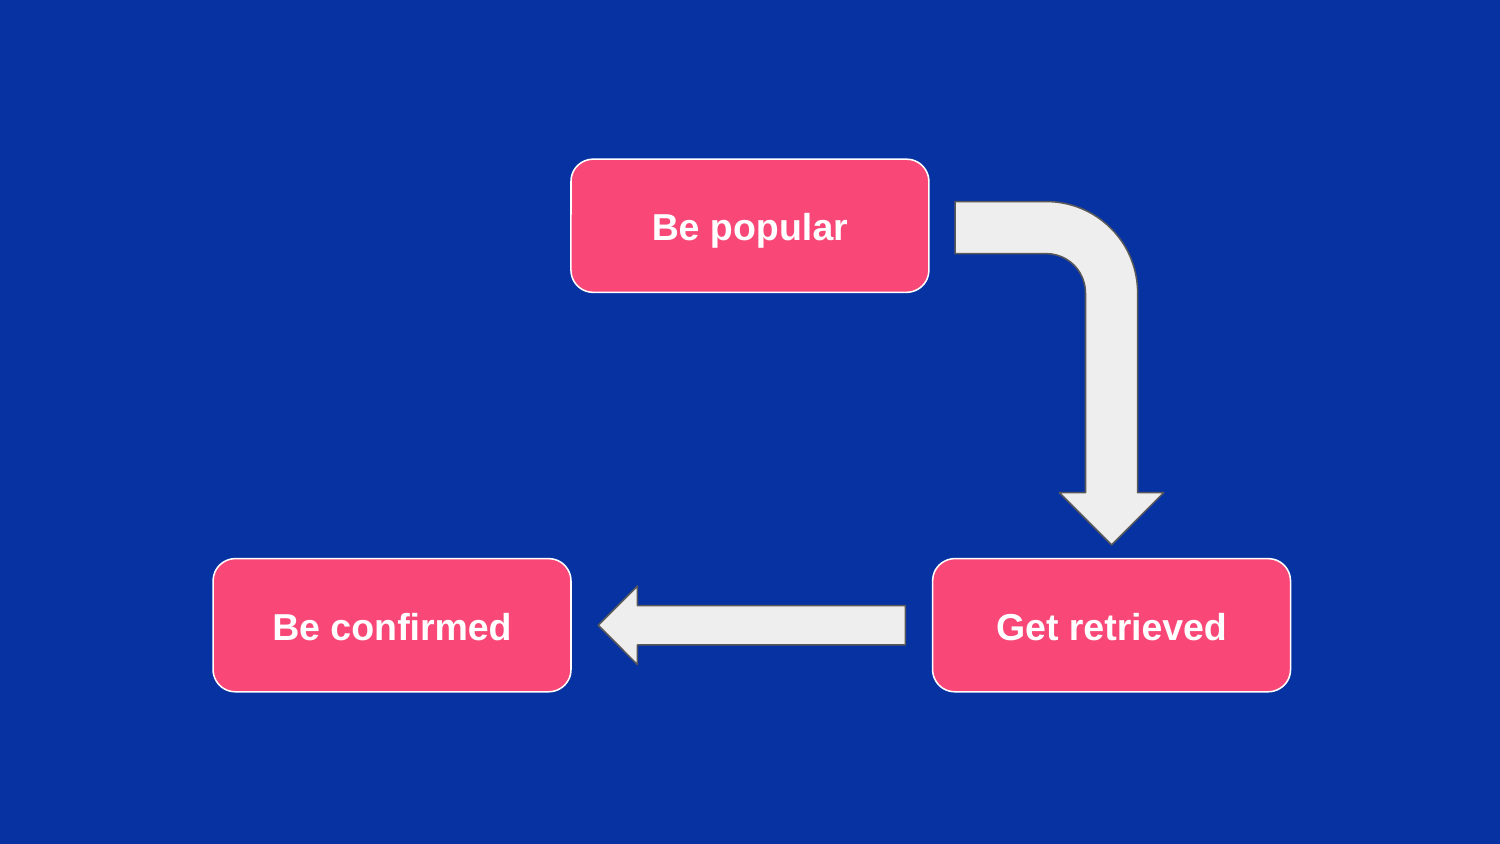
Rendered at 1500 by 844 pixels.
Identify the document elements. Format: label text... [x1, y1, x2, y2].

text_box Be popular [570, 159, 929, 293]
text_box Be confirmed [213, 558, 572, 692]
text_box [955, 201, 1164, 545]
text_box [598, 586, 906, 665]
text_box Get retrieved [932, 558, 1291, 692]
